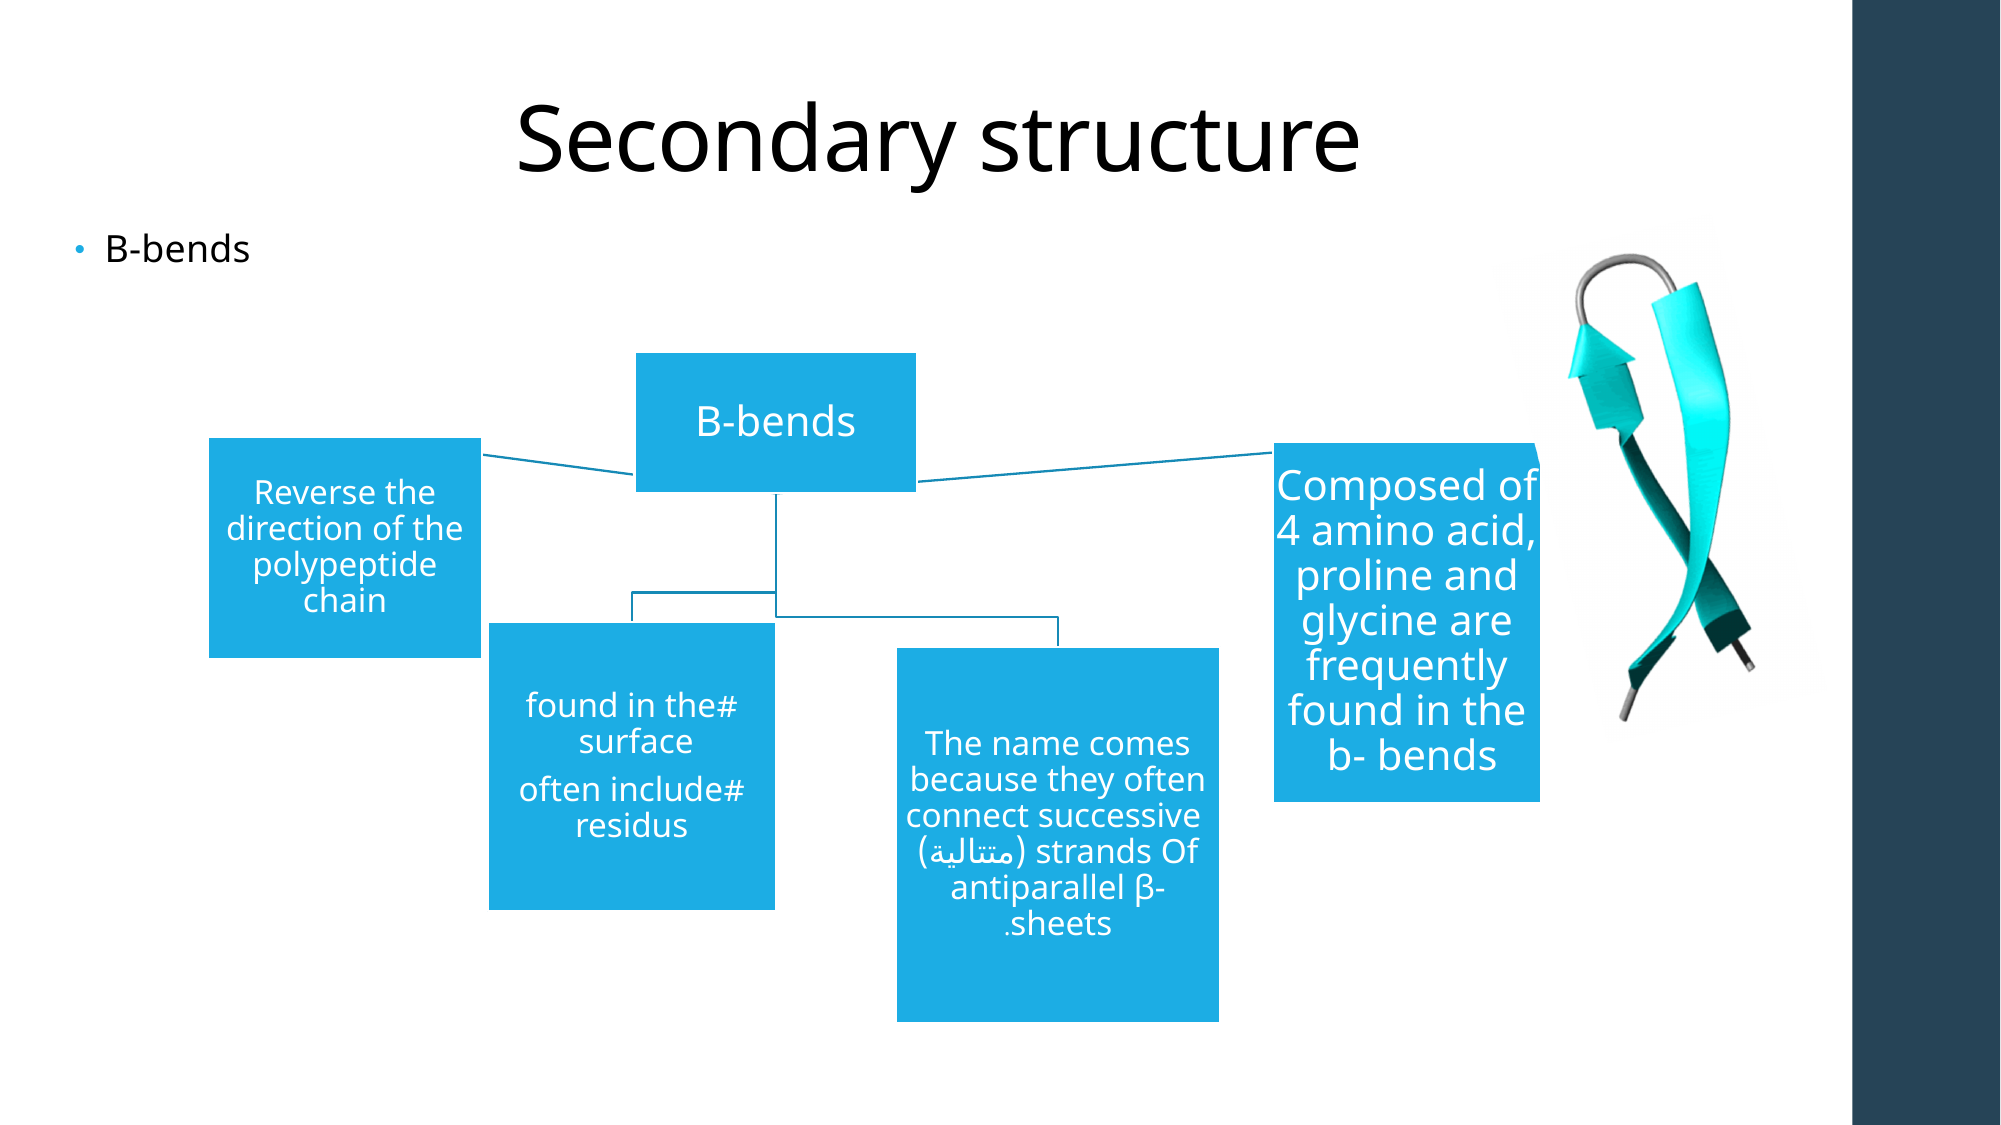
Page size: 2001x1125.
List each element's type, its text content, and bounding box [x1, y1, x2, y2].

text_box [207, 351, 1542, 1024]
picture [1492, 214, 1826, 742]
text_box B-bends [59, 221, 1602, 1024]
text_box Secondary structure [499, 59, 2000, 199]
